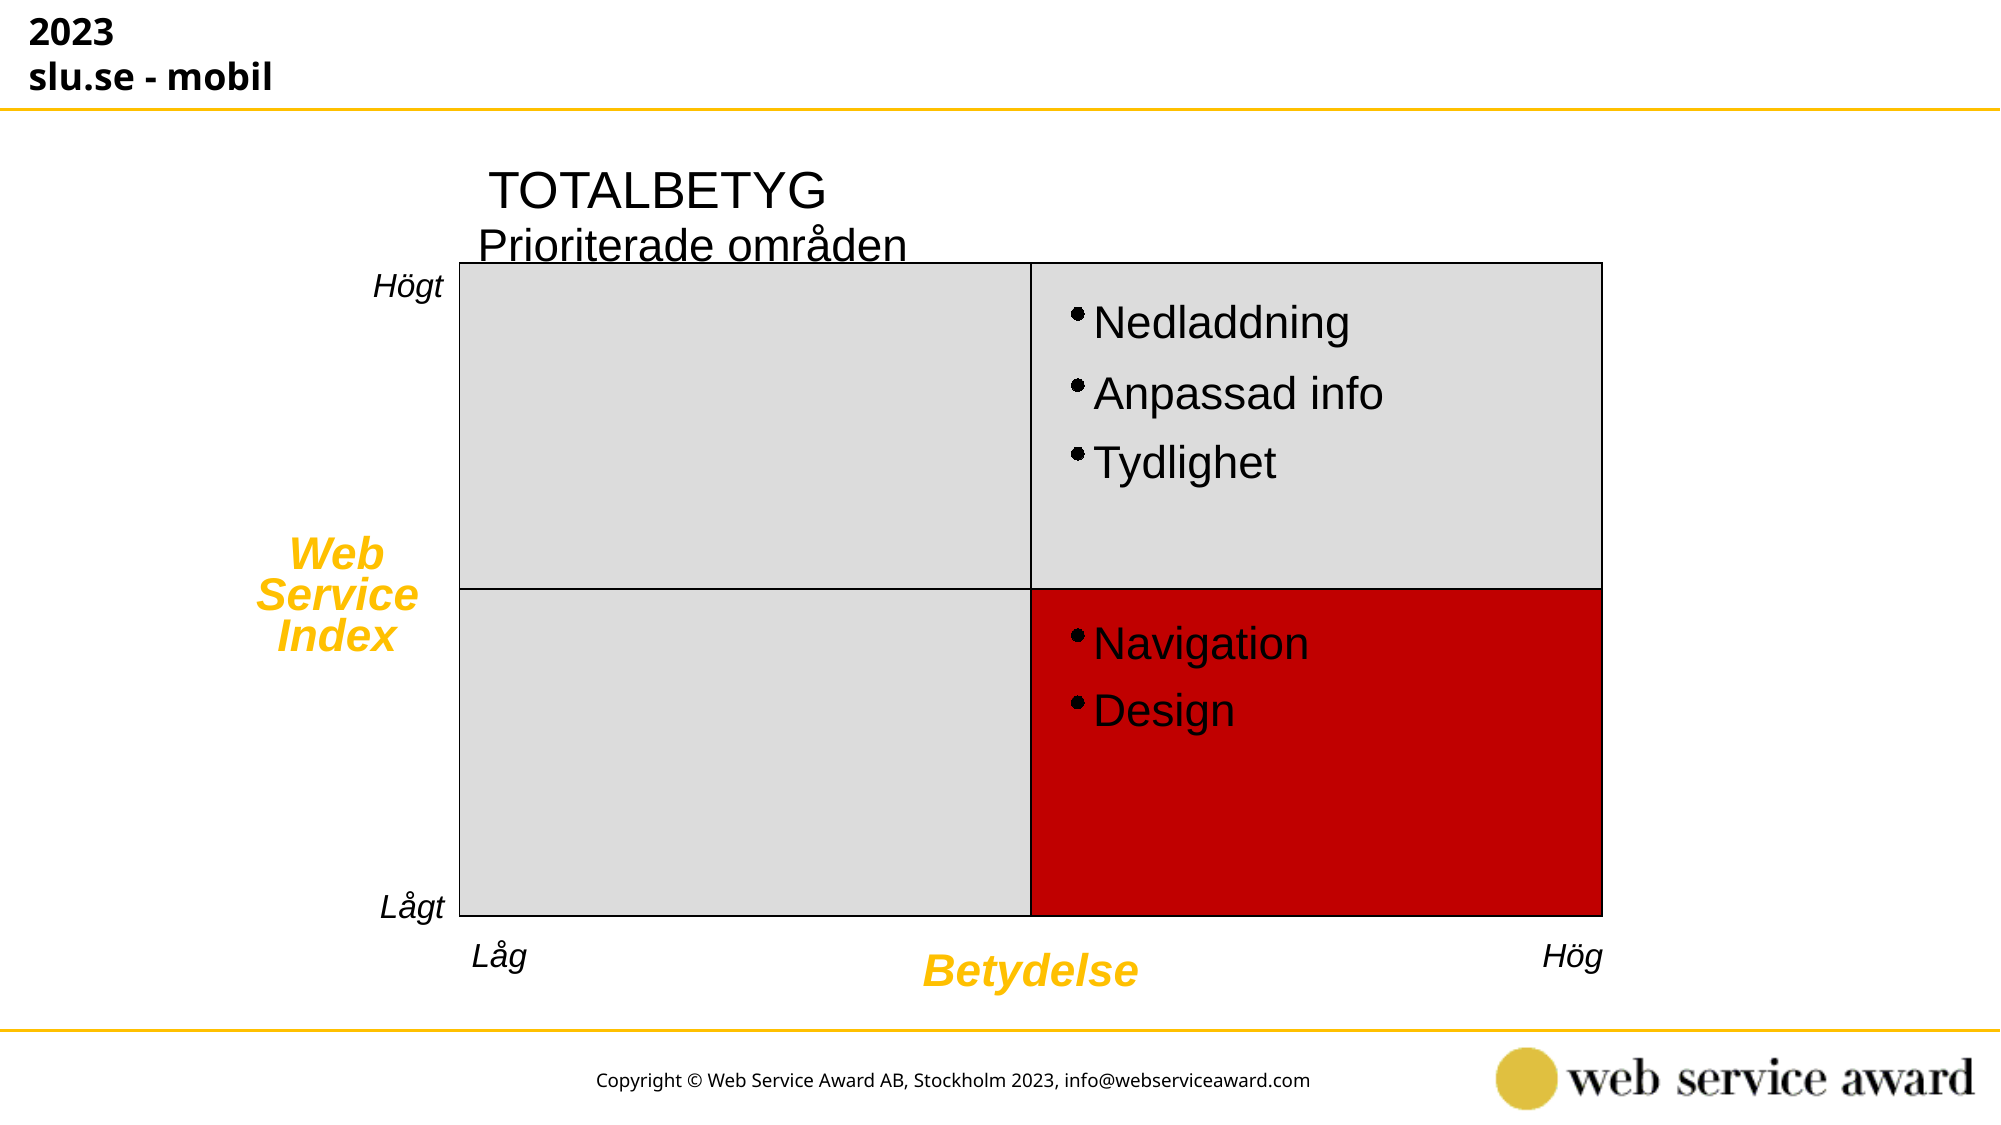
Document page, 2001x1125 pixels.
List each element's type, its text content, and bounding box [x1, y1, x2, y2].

text_box [459, 589, 1030, 916]
text_box Design [1093, 681, 1236, 737]
text_box Hög [1542, 933, 1604, 974]
picture [1475, 1034, 2000, 1125]
text_box Högt [372, 264, 444, 305]
text_box Betydelse [922, 940, 1140, 996]
text_box Nedladdning [1093, 292, 1352, 348]
text_box Navigation [1093, 613, 1311, 669]
text_box [459, 262, 1030, 589]
text_box Lågt [379, 884, 445, 925]
text_box TOTALBETYG [488, 156, 829, 215]
text_box [1071, 695, 1085, 709]
text_box Prioriterade områden [477, 215, 909, 271]
text_box Låg [471, 933, 528, 974]
text_box Anpassad info [1093, 363, 1385, 419]
text_box 2023 slu.se - mobil [13, 0, 1949, 106]
text_box Web [288, 523, 385, 564]
text_box [1071, 628, 1085, 642]
text_box [1071, 378, 1085, 392]
text_box [1030, 589, 1603, 916]
text_box Tydlighet [1093, 432, 1278, 488]
text_box [1071, 447, 1085, 461]
text_box Service [256, 564, 420, 620]
text_box Index [277, 605, 398, 661]
text_box [1071, 307, 1085, 321]
text_box [1030, 262, 1603, 589]
